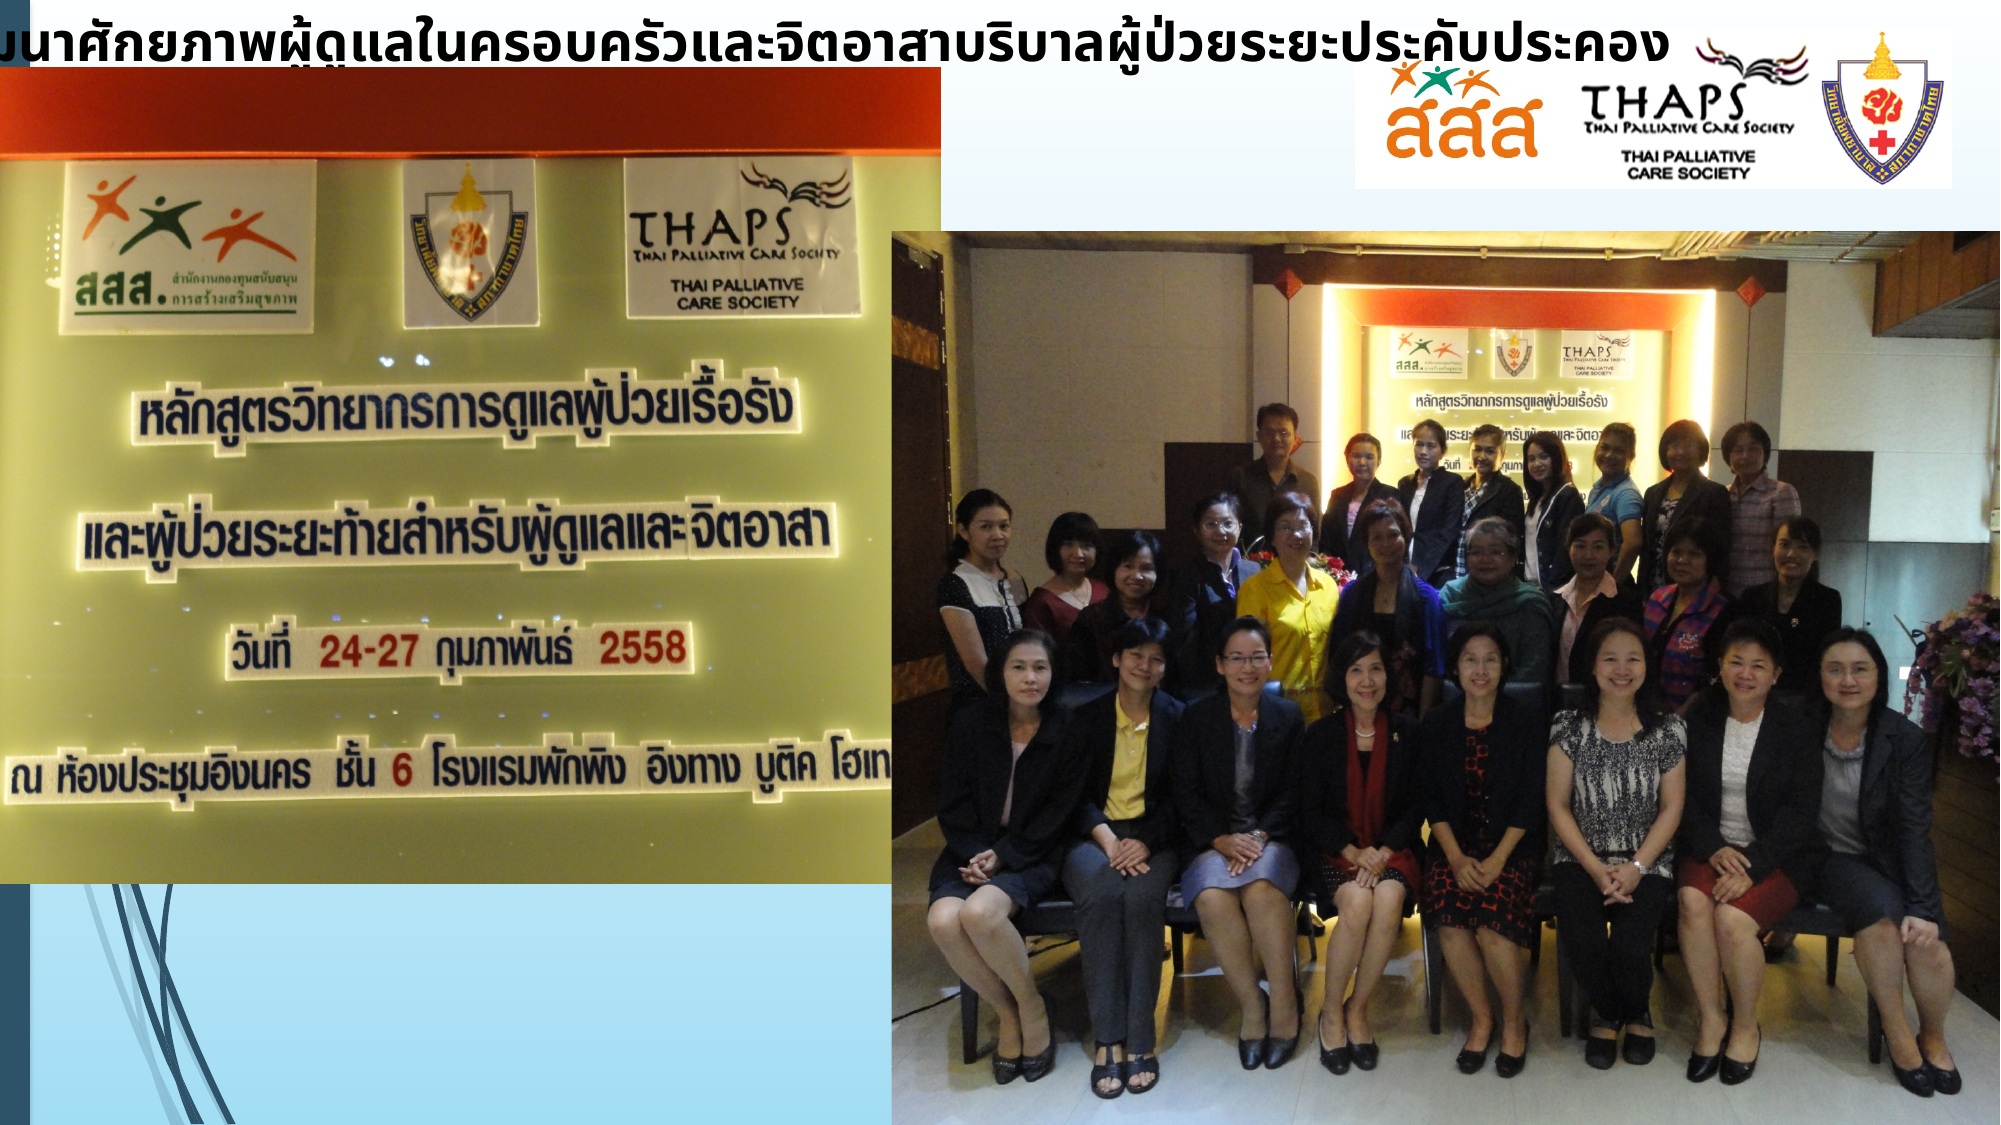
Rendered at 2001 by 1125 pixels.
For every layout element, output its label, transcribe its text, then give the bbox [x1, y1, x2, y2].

picture [0, 67, 2000, 1125]
text_box โครงการพัฒนาศักยภาพผู้ดูแลในครอบครัวและจิตอาสาบริบาลผู้ป่วยระยะประคับประคอง [0, 0, 1689, 80]
picture [1355, 28, 1953, 189]
